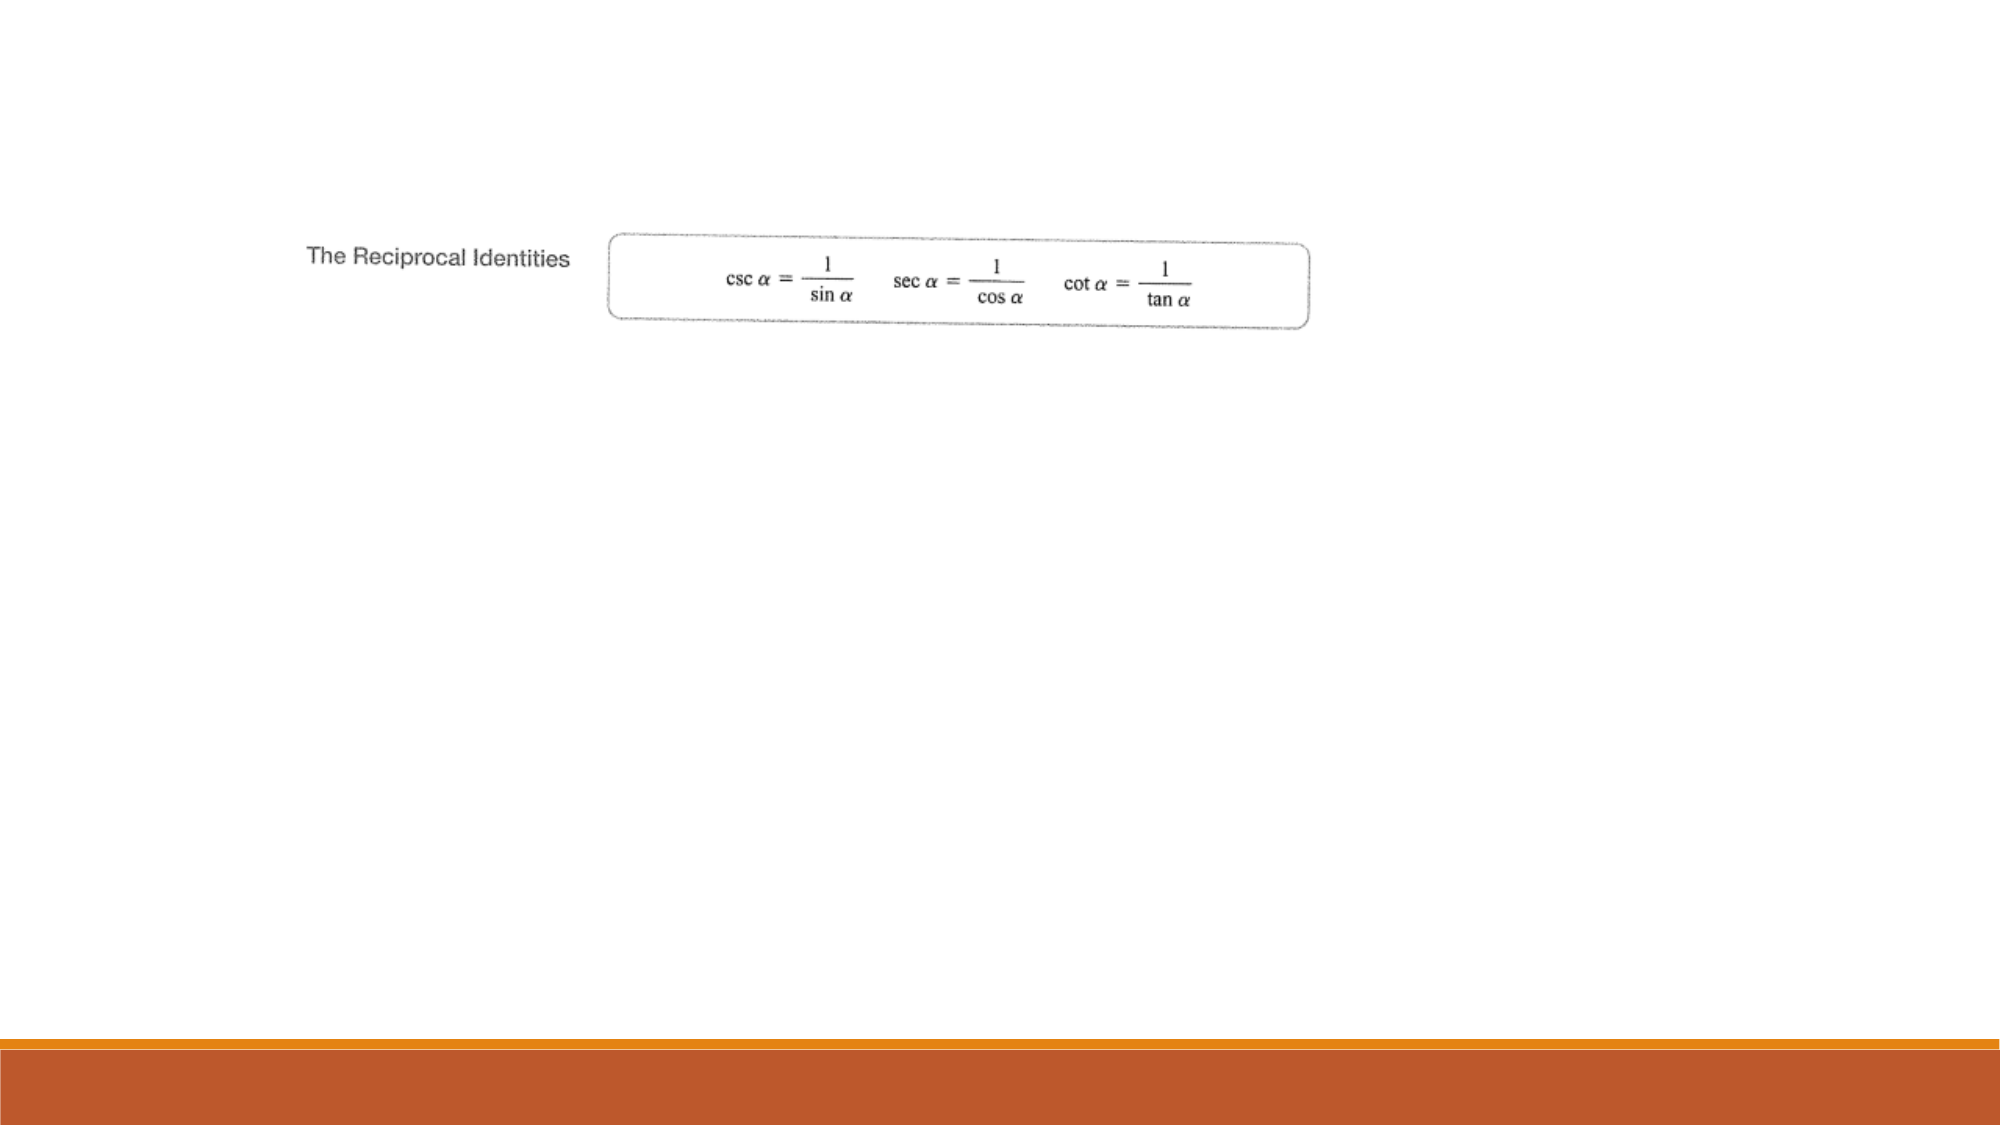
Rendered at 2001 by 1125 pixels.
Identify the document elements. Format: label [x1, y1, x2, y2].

picture [273, 206, 1335, 347]
